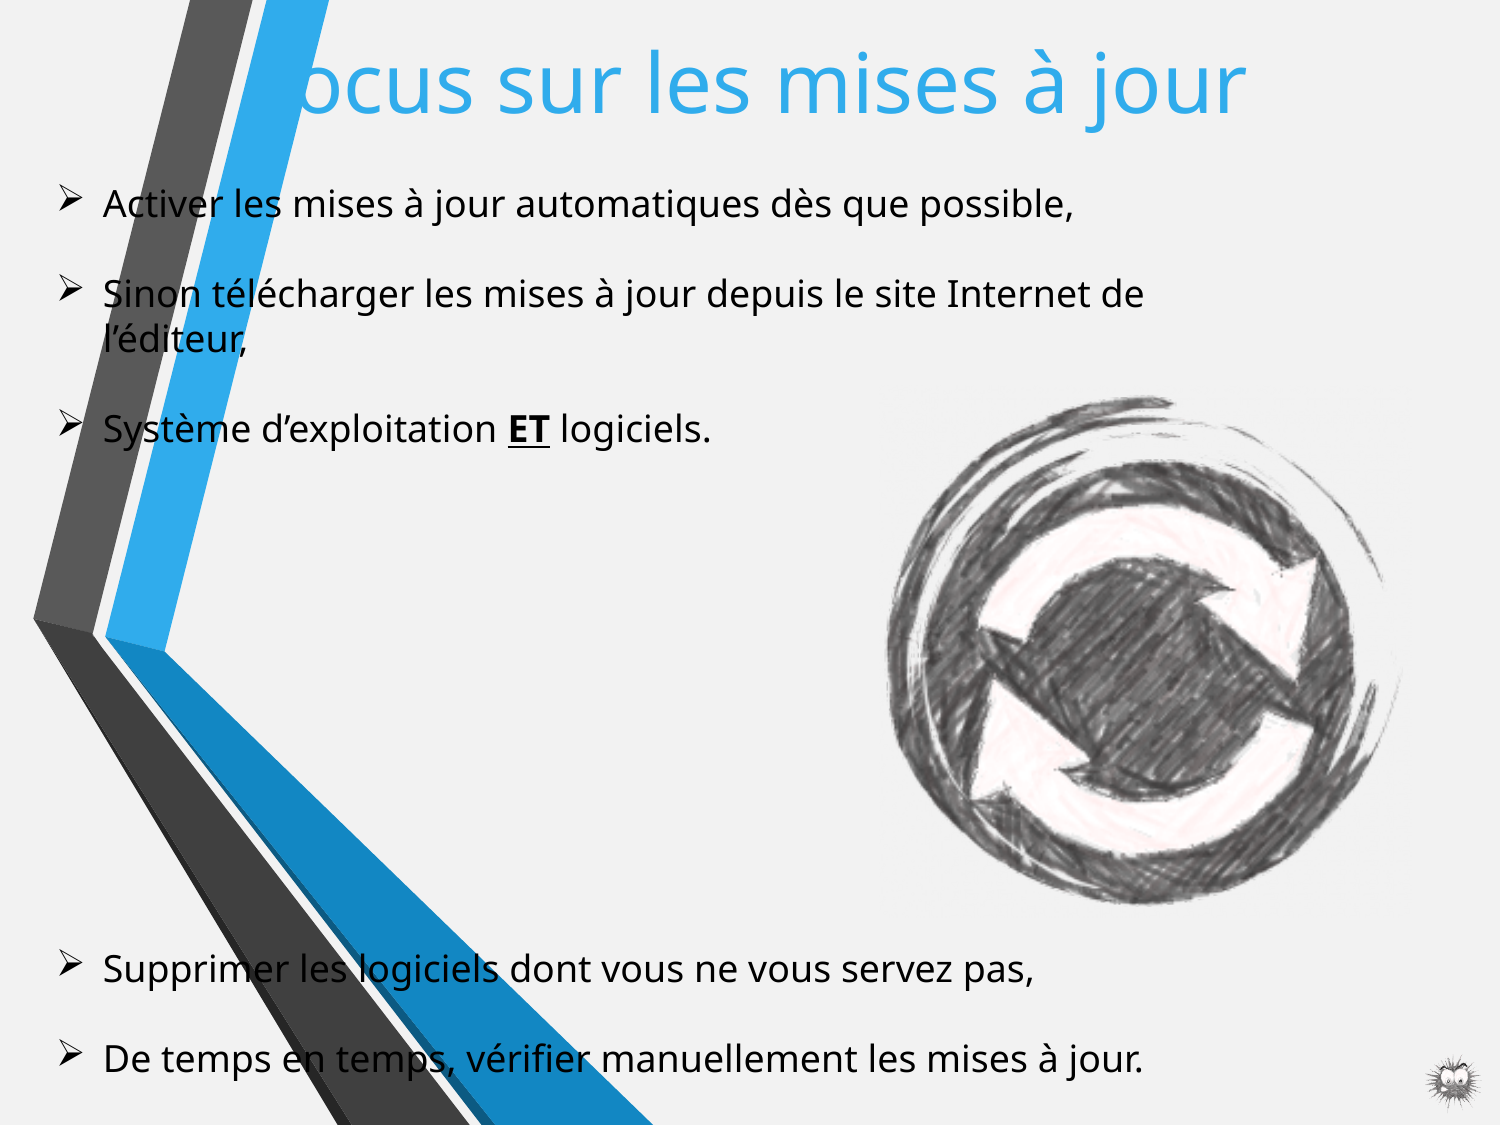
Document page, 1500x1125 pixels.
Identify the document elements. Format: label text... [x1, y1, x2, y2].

picture [1422, 1054, 1483, 1115]
title Focus sur les mises à jour [0, 0, 1500, 138]
picture [879, 385, 1412, 918]
text_box Activer les mises à jour automatiques dès que possible, Sinon télécharger les mises à jour depuis le site Internet de l’éditeur, Système d’exploitation ET logiciels. Supprimer les logiciels dont vous ne vous servez pas, De temps en temps, vérifier manuellement les mises à jour. [41, 172, 1187, 1088]
